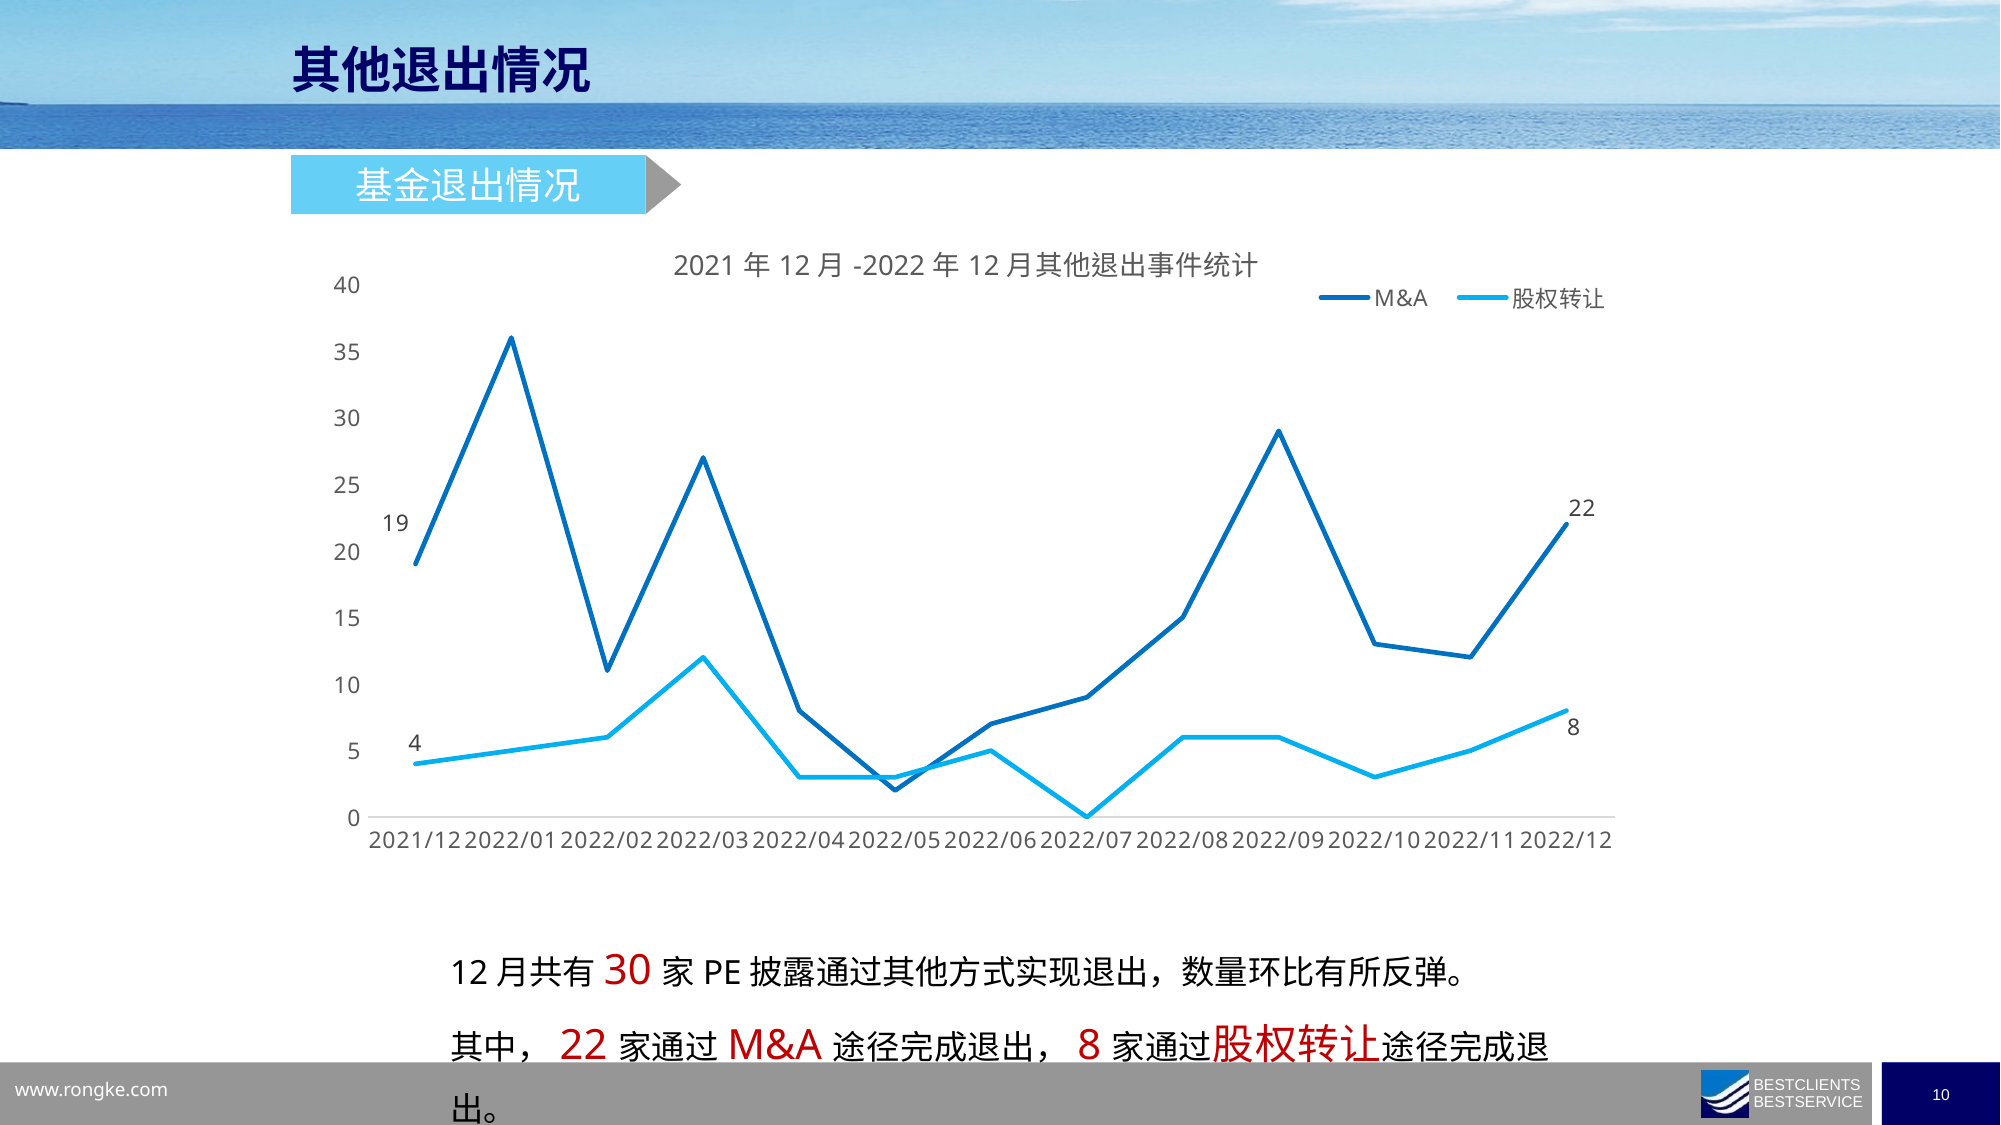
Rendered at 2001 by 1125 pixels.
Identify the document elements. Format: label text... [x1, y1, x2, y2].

chart [296, 214, 1637, 972]
text_box 其他退出情况 [291, 45, 1642, 105]
text_box 12月共有30家PE披露通过其他方式实现退出，数量环比有所反弹。 其中，22家通过M&A途径完成退出，8家通过股权转让途径完成退出。 [450, 972, 1550, 1125]
picture [1701, 1070, 1749, 1118]
picture [0, 0, 2000, 149]
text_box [291, 154, 682, 215]
